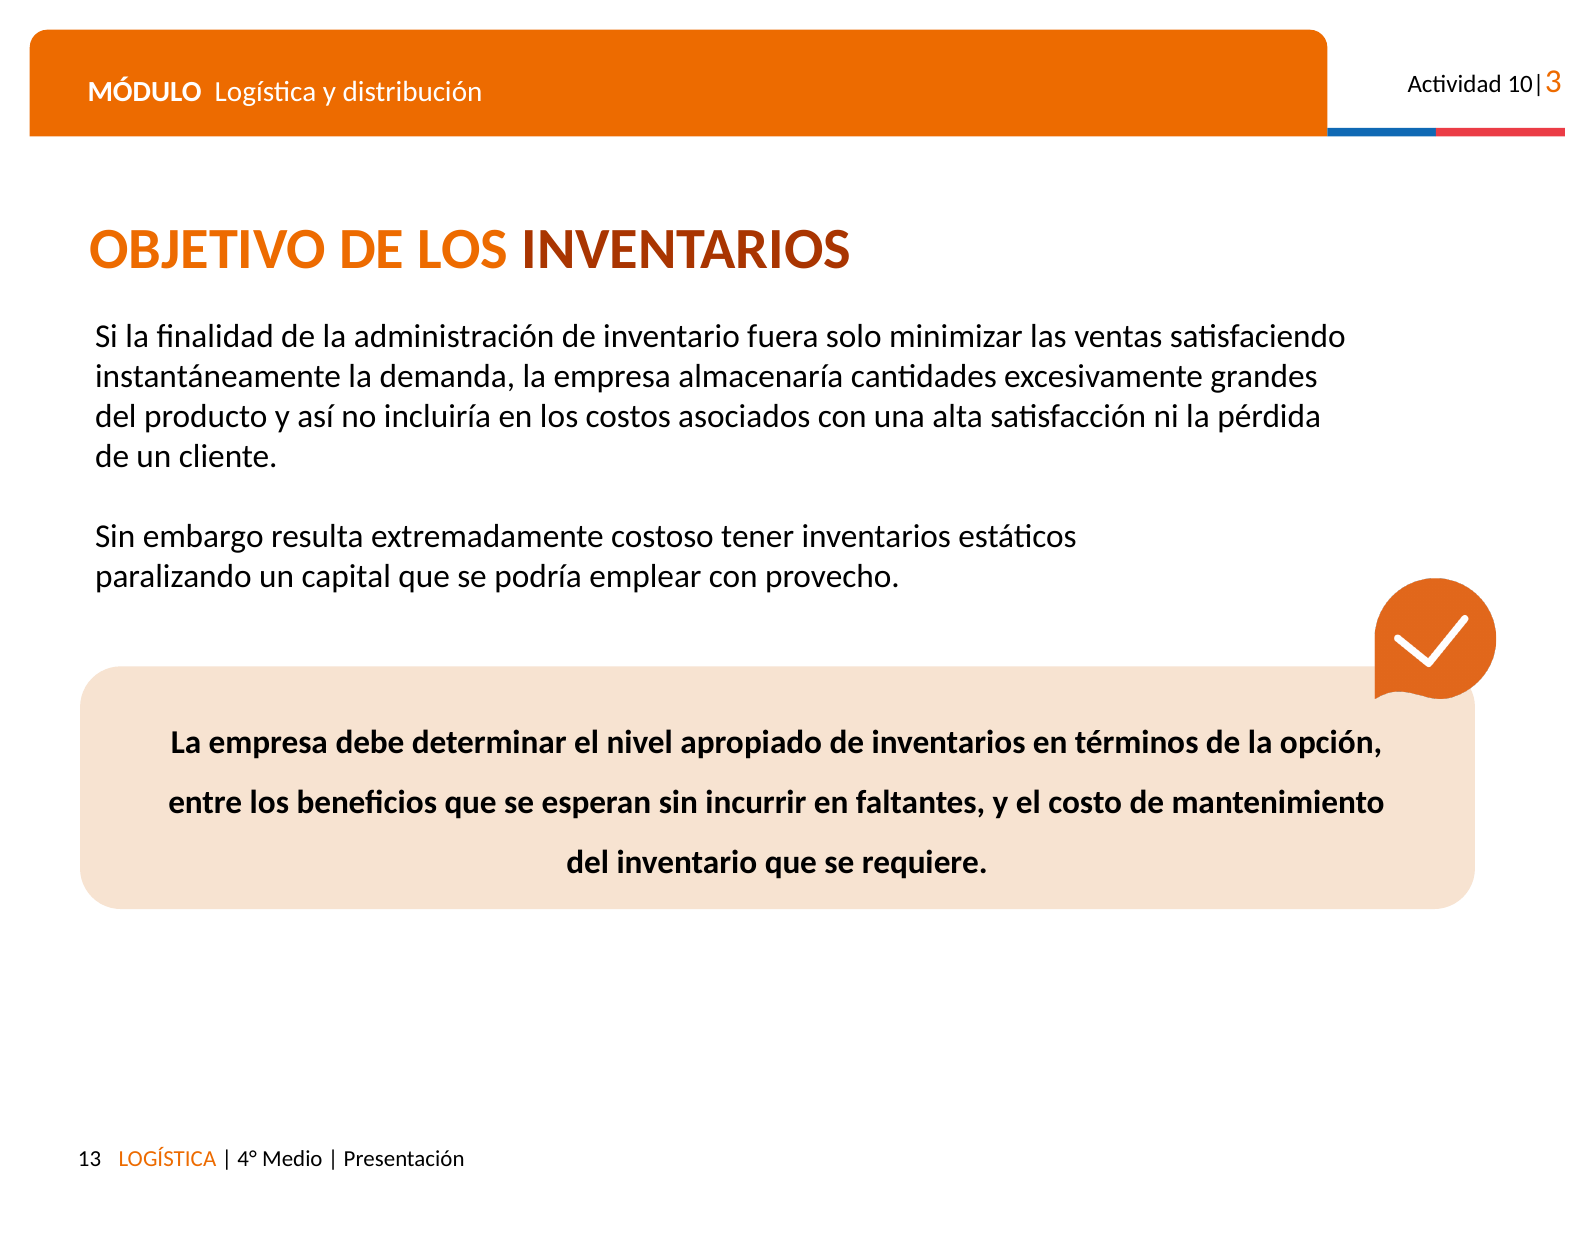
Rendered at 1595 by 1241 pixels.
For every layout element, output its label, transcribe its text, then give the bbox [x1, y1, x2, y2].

text_box Si la finalidad de la administración de inventario fuera solo minimizar las ventas satisfaciendo instantáneamente la demanda, la empresa almacenaría cantidades excesivamente grandes del producto y así no incluiría en los costos asociados con una alta satisfacción ni la pérdida de un cliente. Sin embargo resulta extremadamente costoso tener inventarios estáticos paralizando un capital que se podría emplear con provecho. [80, 307, 1370, 602]
picture [1369, 576, 1498, 699]
text_box OBJETIVO DE LOS INVENTARIOS [74, 226, 1543, 279]
text_box [80, 666, 1475, 910]
text_box La empresa debe determinar el nivel apropiado de inventarios en términos de la opción, entre los beneficios que se esperan sin incurrir en faltantes, y el costo de mantenimiento del inventario que se requiere. [143, 693, 1412, 888]
